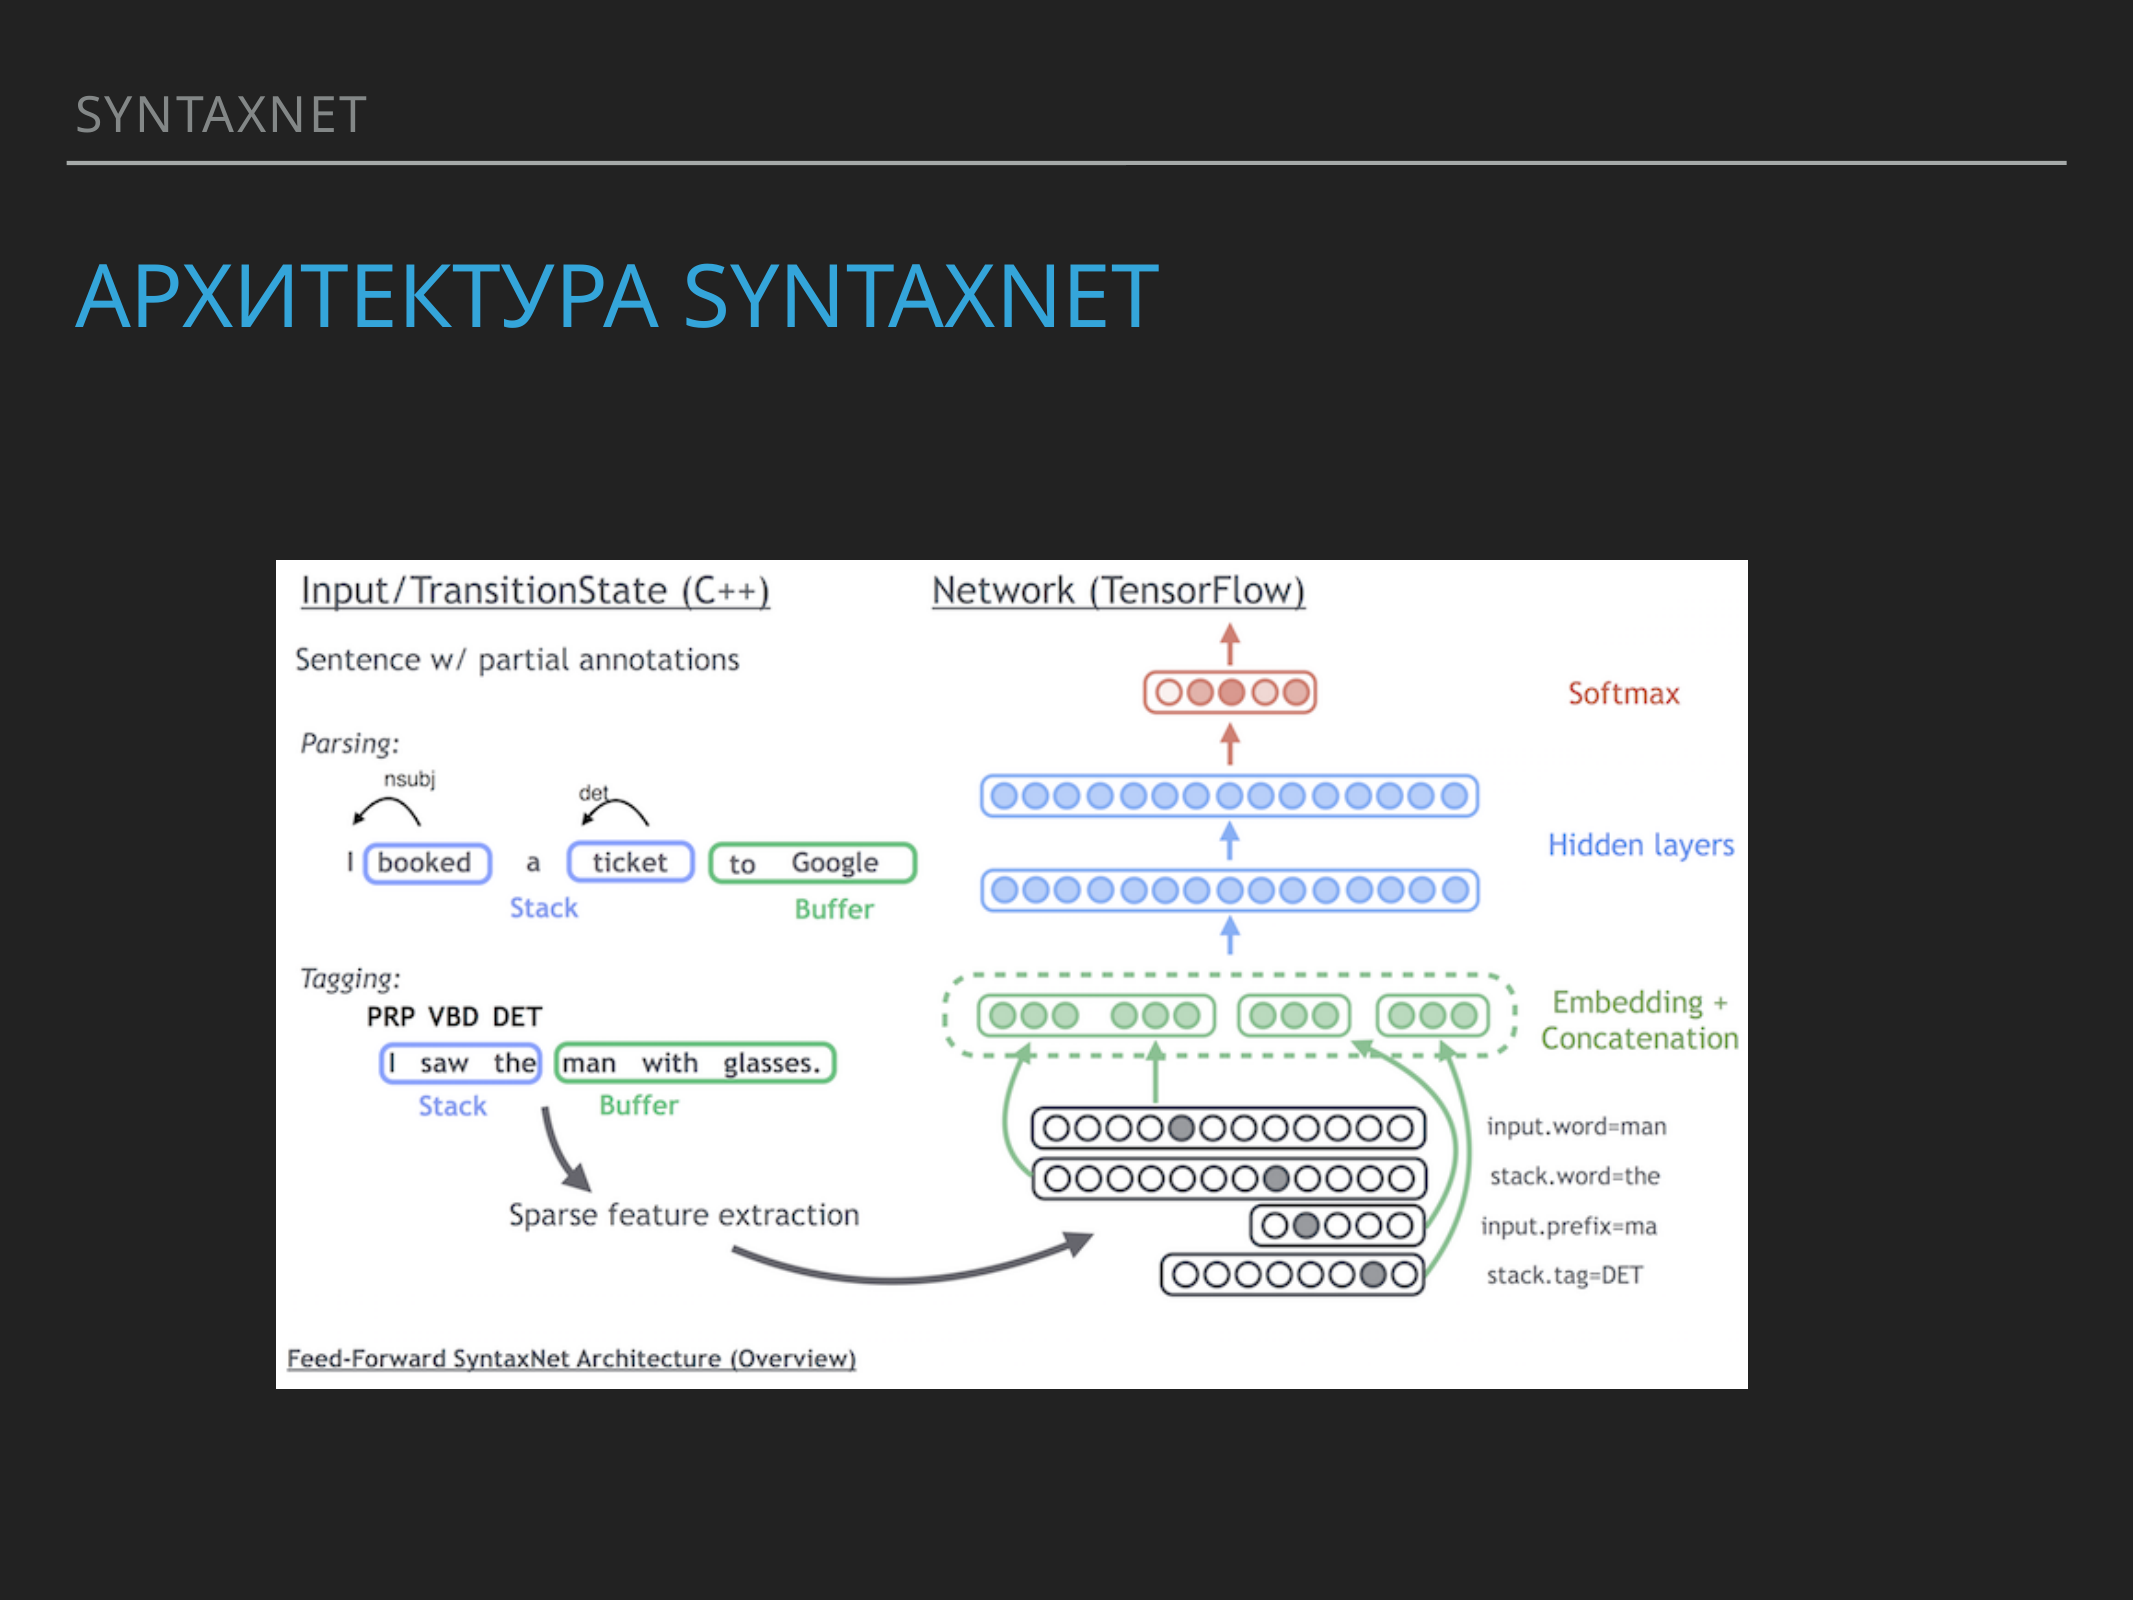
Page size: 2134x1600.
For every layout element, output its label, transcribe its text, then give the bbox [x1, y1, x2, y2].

list SyntaxNET [66, 74, 1901, 151]
picture [275, 560, 1749, 1389]
title АРХИТЕКТУРА SYNTAXNET [66, 251, 2068, 372]
